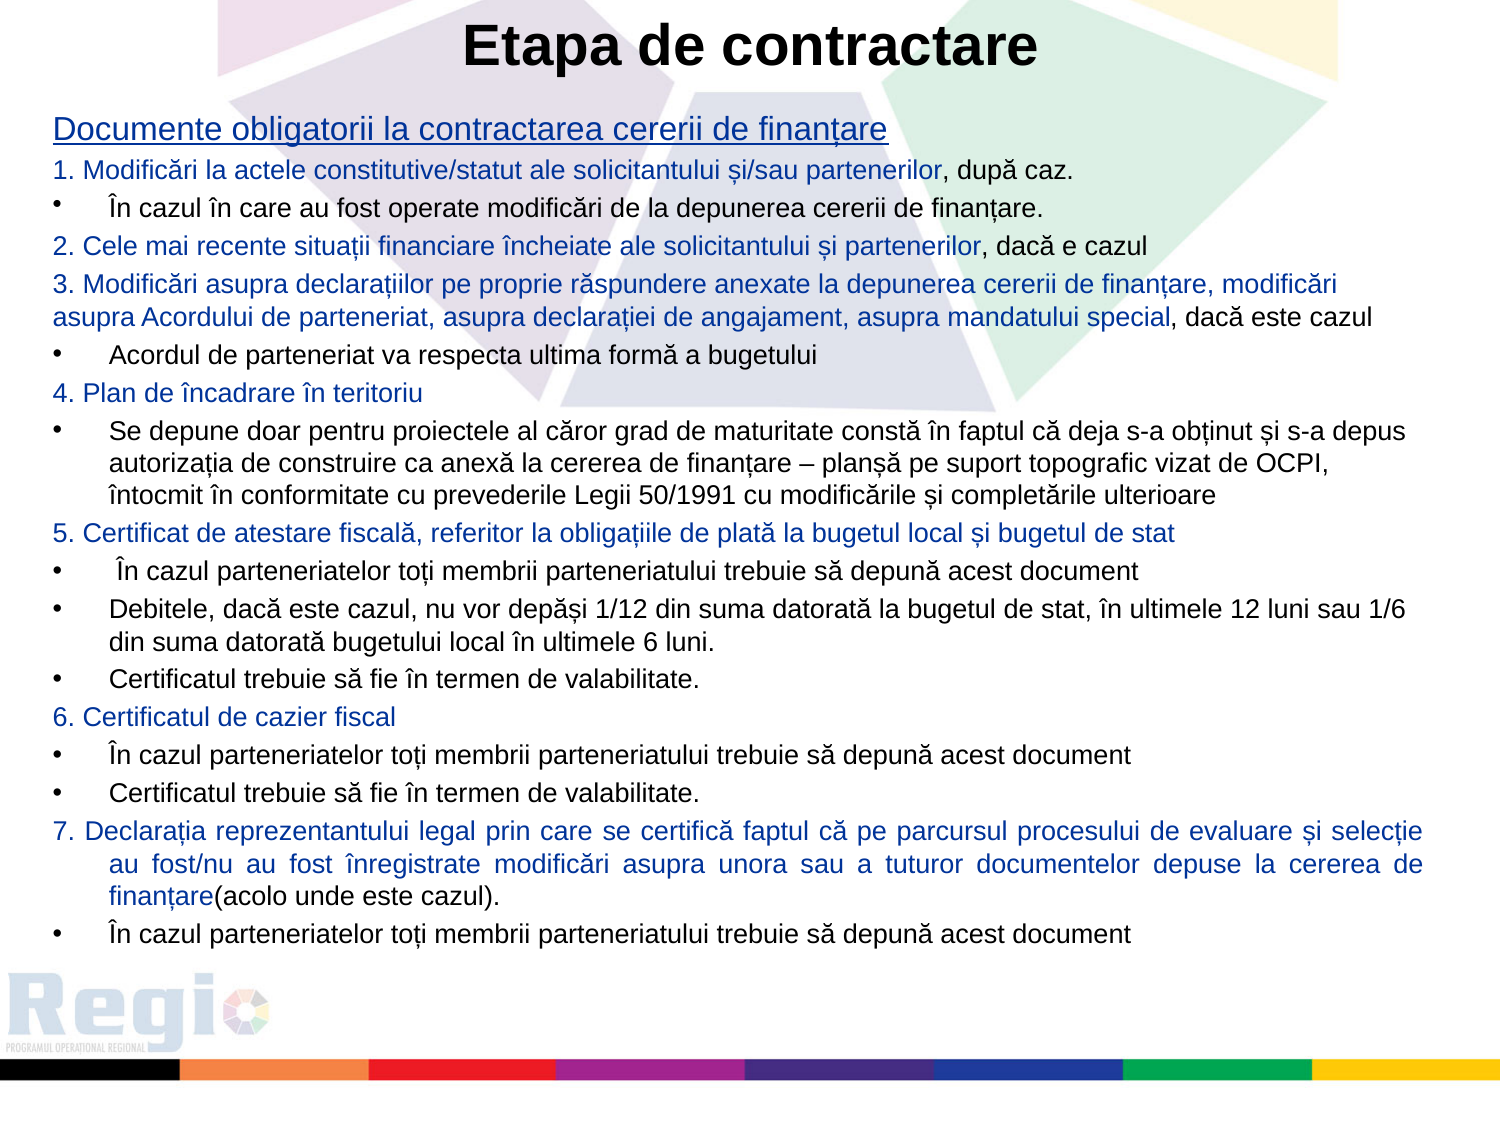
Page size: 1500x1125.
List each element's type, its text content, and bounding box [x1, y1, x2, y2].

picture [0, 0, 1500, 1125]
title Etapa de contractare [12, 0, 1500, 180]
list Documente obligatorii la contractarea cererii de finanțare 1. Modificări la actele constitutive/statut ale solicitantului și/sau partenerilor, după caz. În cazul în care au fost operate modificări de la depunerea cererii de finanțare. 2. Cele mai recente situații financiare încheiate ale solicitantului și partenerilor, dacă e cazul 3. Modificări asupra declarațiilor pe proprie răspundere anexate la depunerea cererii de finanțare, modificări asupra Acordului de parteneriat, asupra declarației de angajament, asupra mandatului special, dacă este cazul Acordul de parteneriat va respecta ultima formă a bugetului 4. Plan de încadrare în teritoriu Se depune doar pentru proiectele al căror grad de maturitate constă în faptul că deja s-a obținut și s-a depus autorizația de construire ca anexă la cererea de finanțare – planșă pe suport topografic vizat de OCPI, întocmit în conformitate cu prevederile Legii 50/1991 cu modificările și completările ulterioare 5. Certificat de atestare fiscală, referitor la obligațiile de plată la bugetul local și bugetul de stat În cazul parteneriatelor toți membrii parteneriatului trebuie să depună acest document Debitele, dacă este cazul, nu vor depăși 1/12 din suma datorată la bugetul de stat, în ultimele 12 luni sau 1/6 din suma datorată bugetului local în ultimele 6 luni. Certificatul trebuie să fie în termen de valabilitate. 6. Certificatul de cazier fiscal În cazul parteneriatelor toți membrii parteneriatului trebuie să depună acest document Certificatul trebuie să fie în termen de valabilitate. 7. Declarația reprezentantului legal prin care se certifică faptul că pe parcursul procesului de evaluare și selecție au fost/nu au fost înregistrate modificări asupra unora sau a tuturor documentelor depuse la cererea de finanțare(acolo unde este cazul). În cazul parteneriatelor toți membrii parteneriatului trebuie să depună acest document [37, 99, 1438, 1013]
